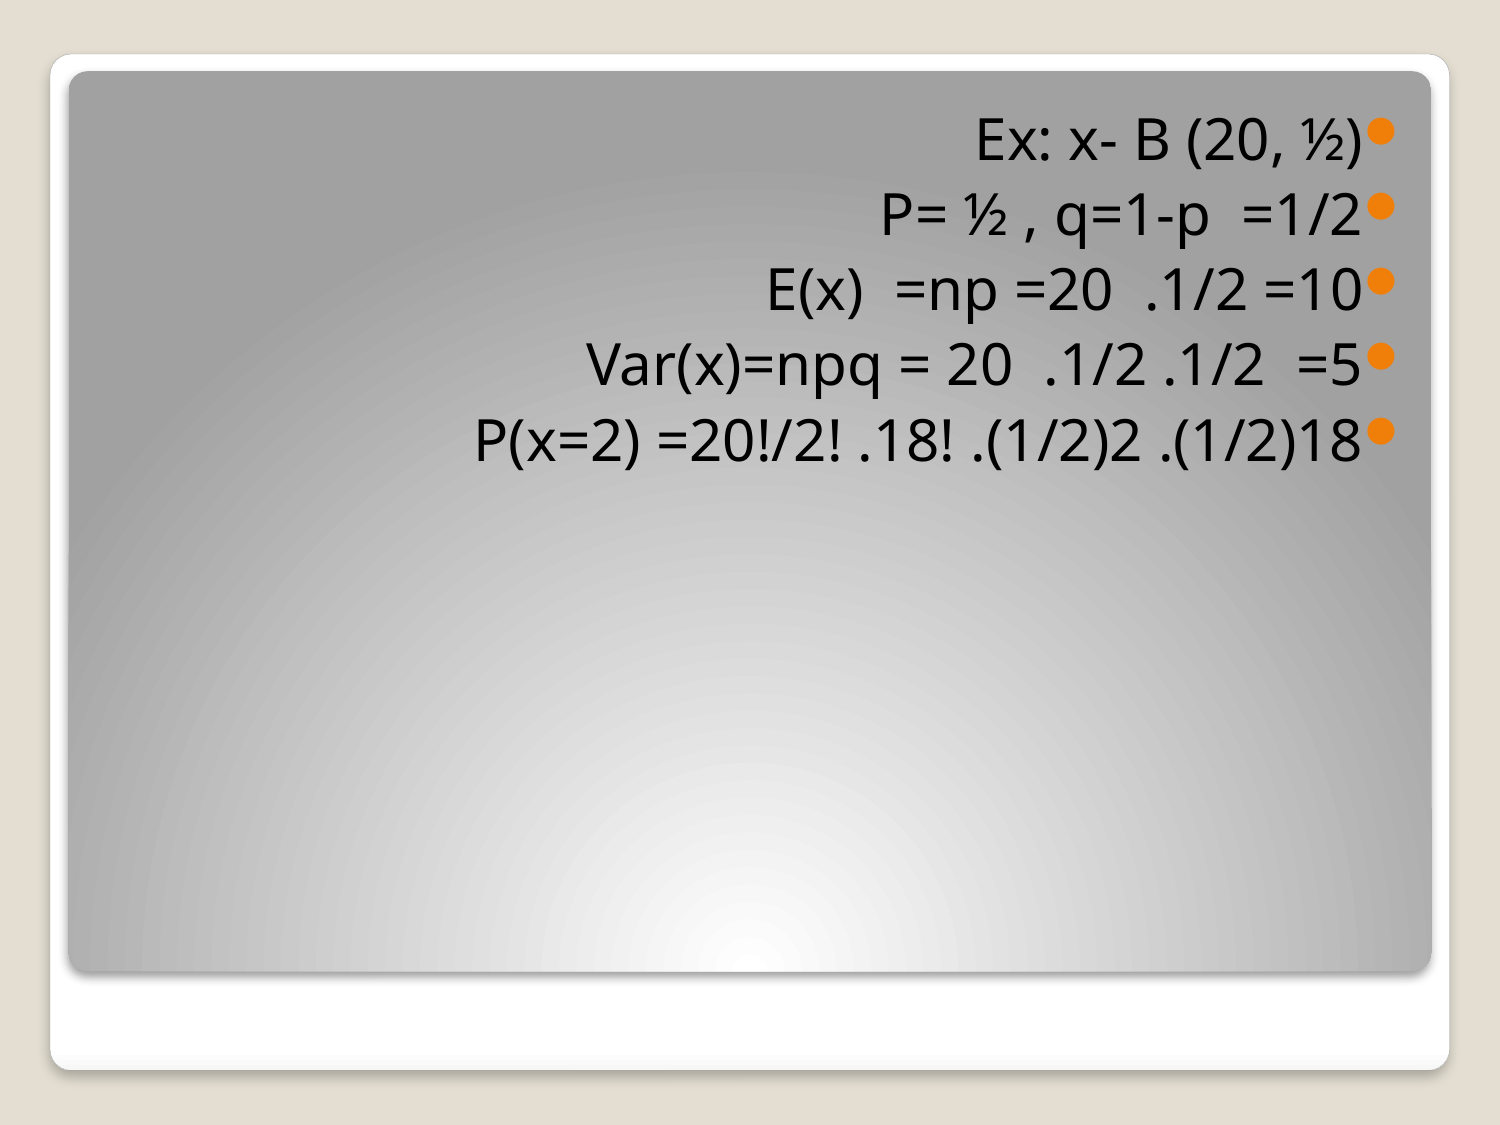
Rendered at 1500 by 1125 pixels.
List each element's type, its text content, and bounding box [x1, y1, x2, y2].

list Ex: x- B (20, ½) P= ½ , q=1-p =1/2 E(x) =np =20 .1/2 =10 Var(x)=npq = 20 .1/2 .1/2 =5 P(x=2) =20!/2! .18! .(1/2)2 .(1/2)18 [82, 86, 1425, 774]
